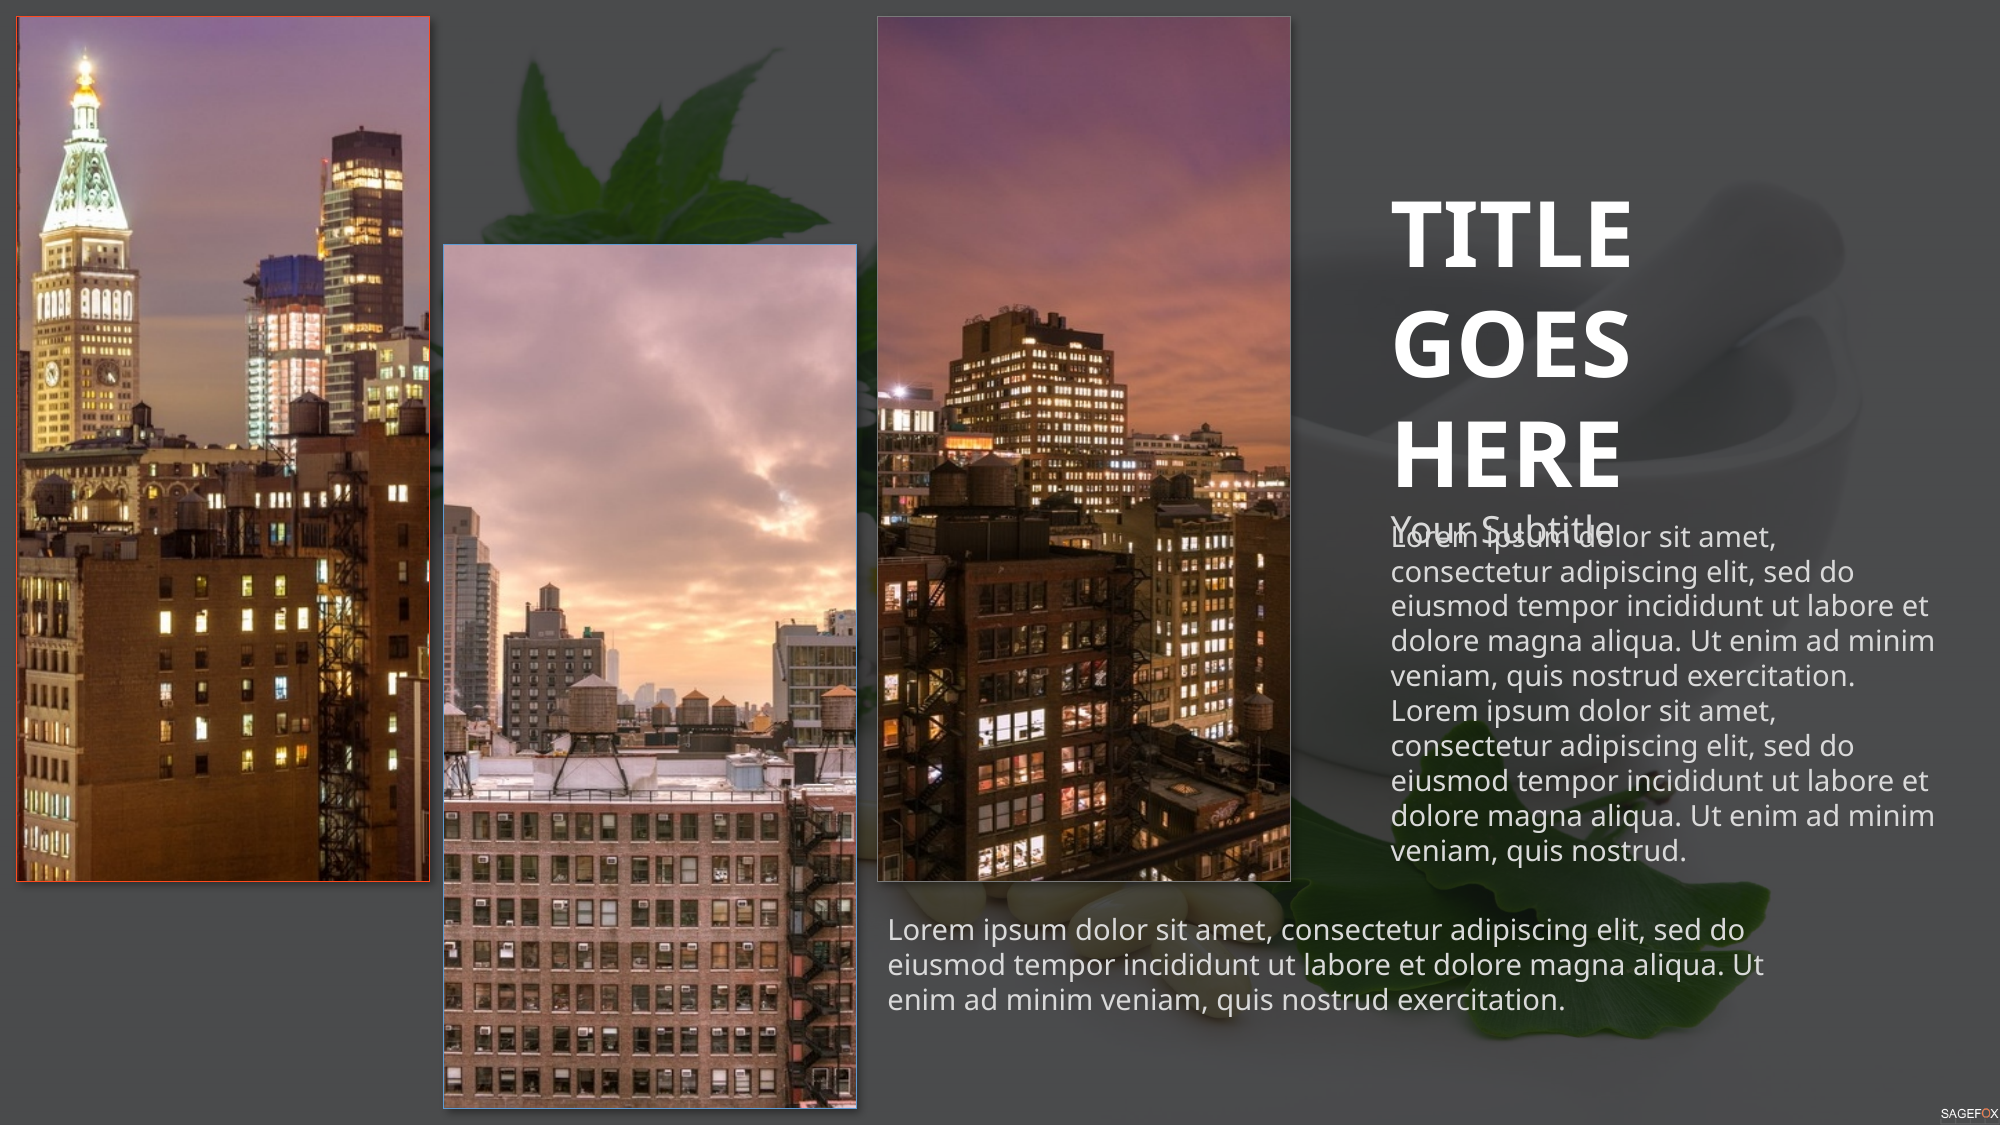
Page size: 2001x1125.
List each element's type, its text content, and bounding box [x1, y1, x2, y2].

picture [1940, 0, 2001, 1125]
text_box [442, 243, 857, 1110]
text_box Lorem ipsum dolor sit amet, consectetur adipiscing elit, sed do eiusmod tempor incididunt ut labore et dolore magna aliqua. Ut enim ad minim veniam, quis nostrud exercitation. Lorem ipsum dolor sit amet, consectetur adipiscing elit, sed do eiusmod tempor incididunt ut labore et dolore magna aliqua. Ut enim ad minim veniam, quis nostrud. [1375, 510, 1960, 875]
text_box Lorem ipsum dolor sit amet, consectetur adipiscing elit, sed do eiusmod tempor incididunt ut labore et dolore magna aliqua. Ut enim ad minim veniam, quis nostrud exercitation. [872, 904, 1813, 1024]
text_box [16, 16, 431, 882]
text_box [877, 16, 1292, 882]
text_box TITLE GOES HERE Your Subtitle [1375, 168, 1862, 510]
